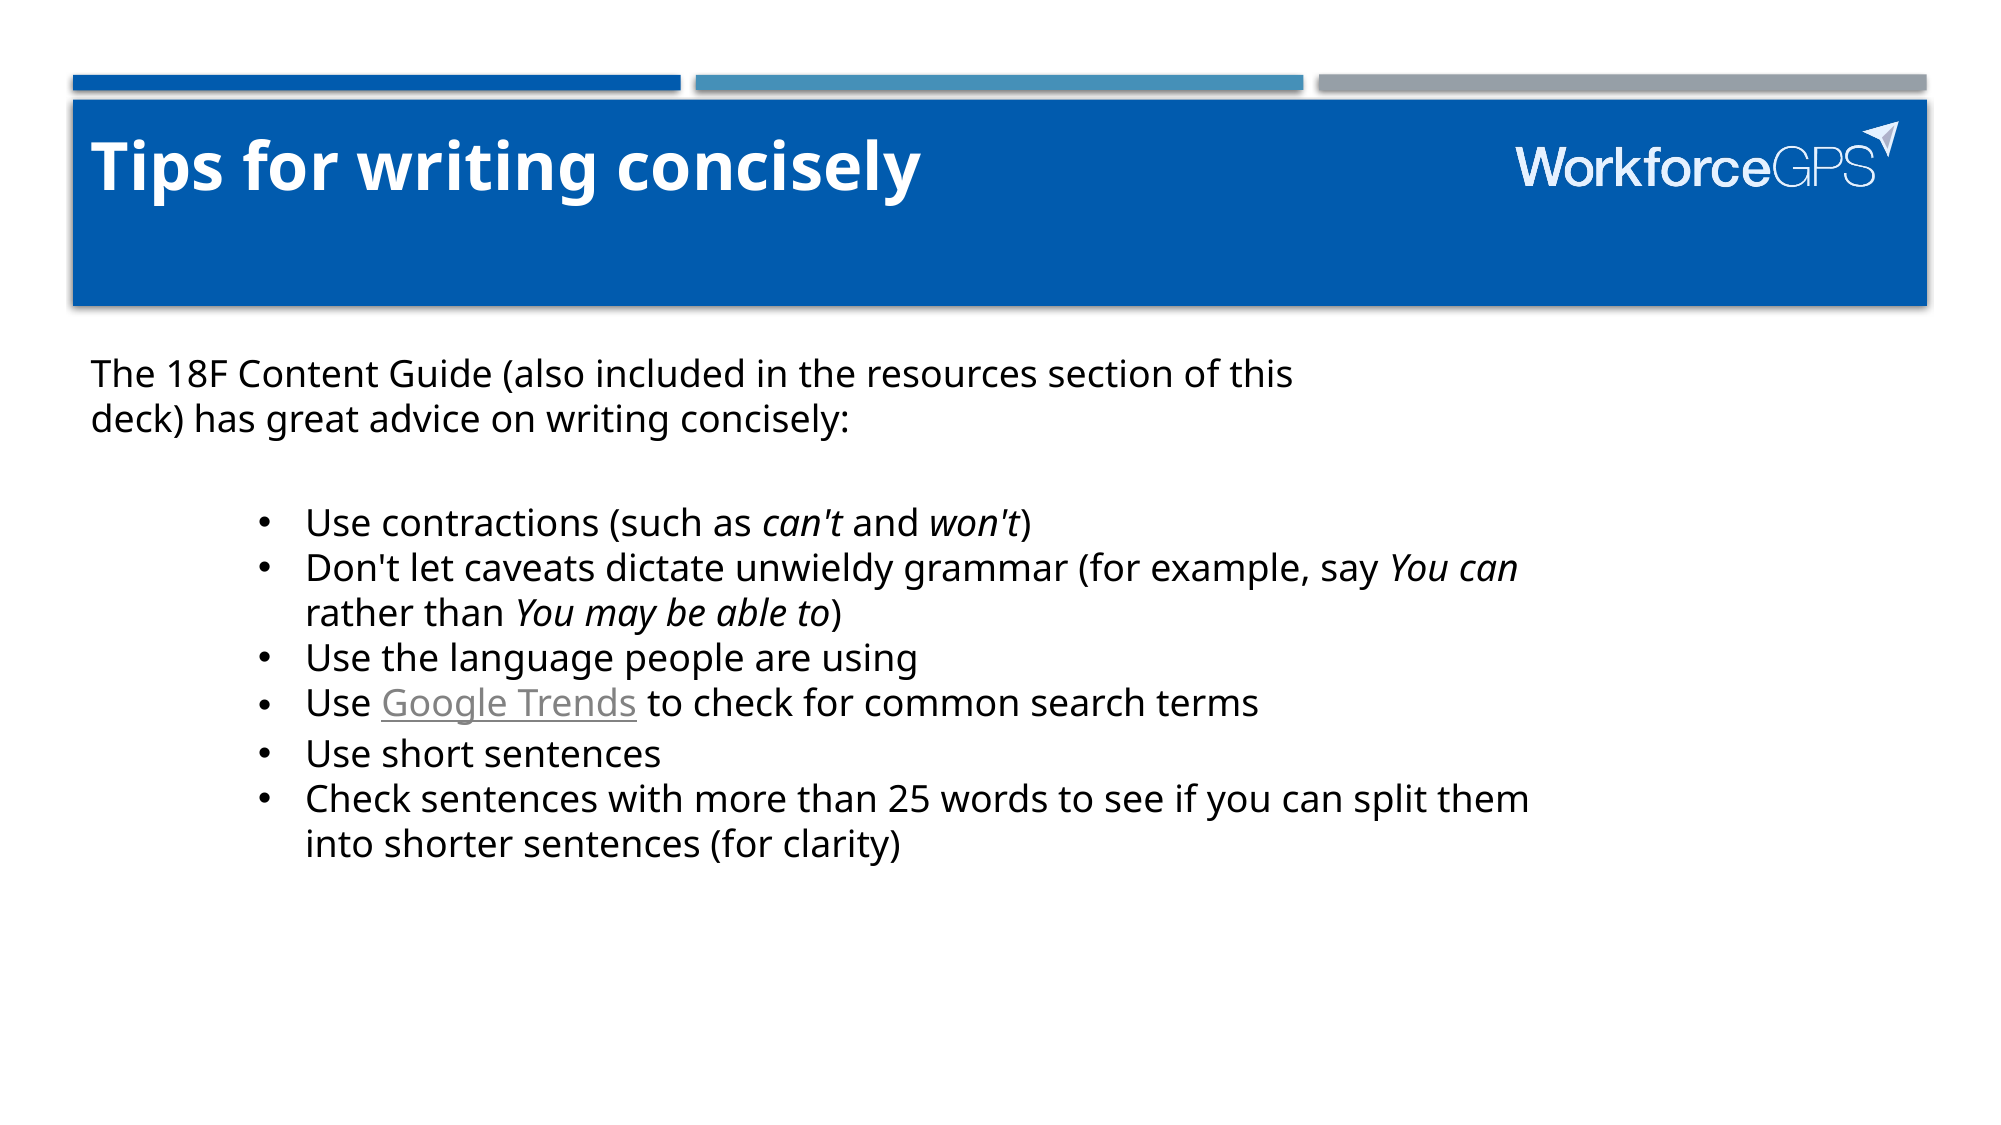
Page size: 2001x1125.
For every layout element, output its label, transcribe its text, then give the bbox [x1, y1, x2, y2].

text_box The 18F Content Guide (also included in the resources section of this deck) has great advice on writing concisely: [75, 342, 1357, 448]
picture [1510, 114, 1906, 195]
text_box Use contractions (such as can't and won't) Don't let caveats dictate unwieldy grammar (for example, say You can rather than You may be able to) Use the language people are using Use Google Trends to check for common search terms Use short sentences Check sentences with more than 25 words to see if you can split them into shorter sentences (for clarity) [243, 491, 1591, 873]
text_box Tips for writing concisely [74, 113, 1927, 214]
